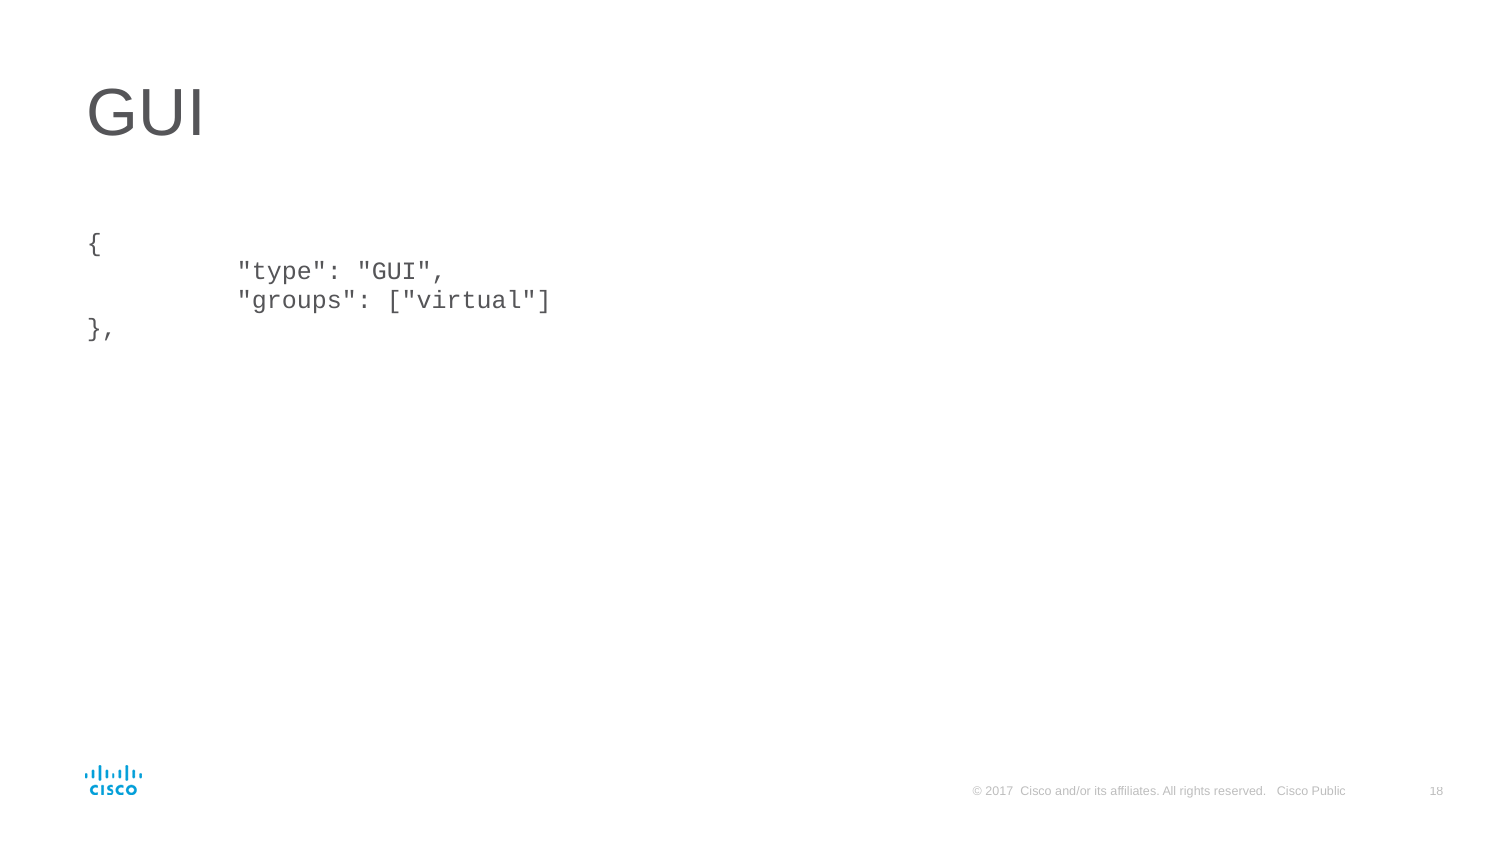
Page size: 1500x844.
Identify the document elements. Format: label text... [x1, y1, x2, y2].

list { "type": "GUI", "groups": ["virtual"] }, [71, 221, 1441, 741]
title GUI [71, 55, 1441, 176]
picture [78, 758, 148, 803]
